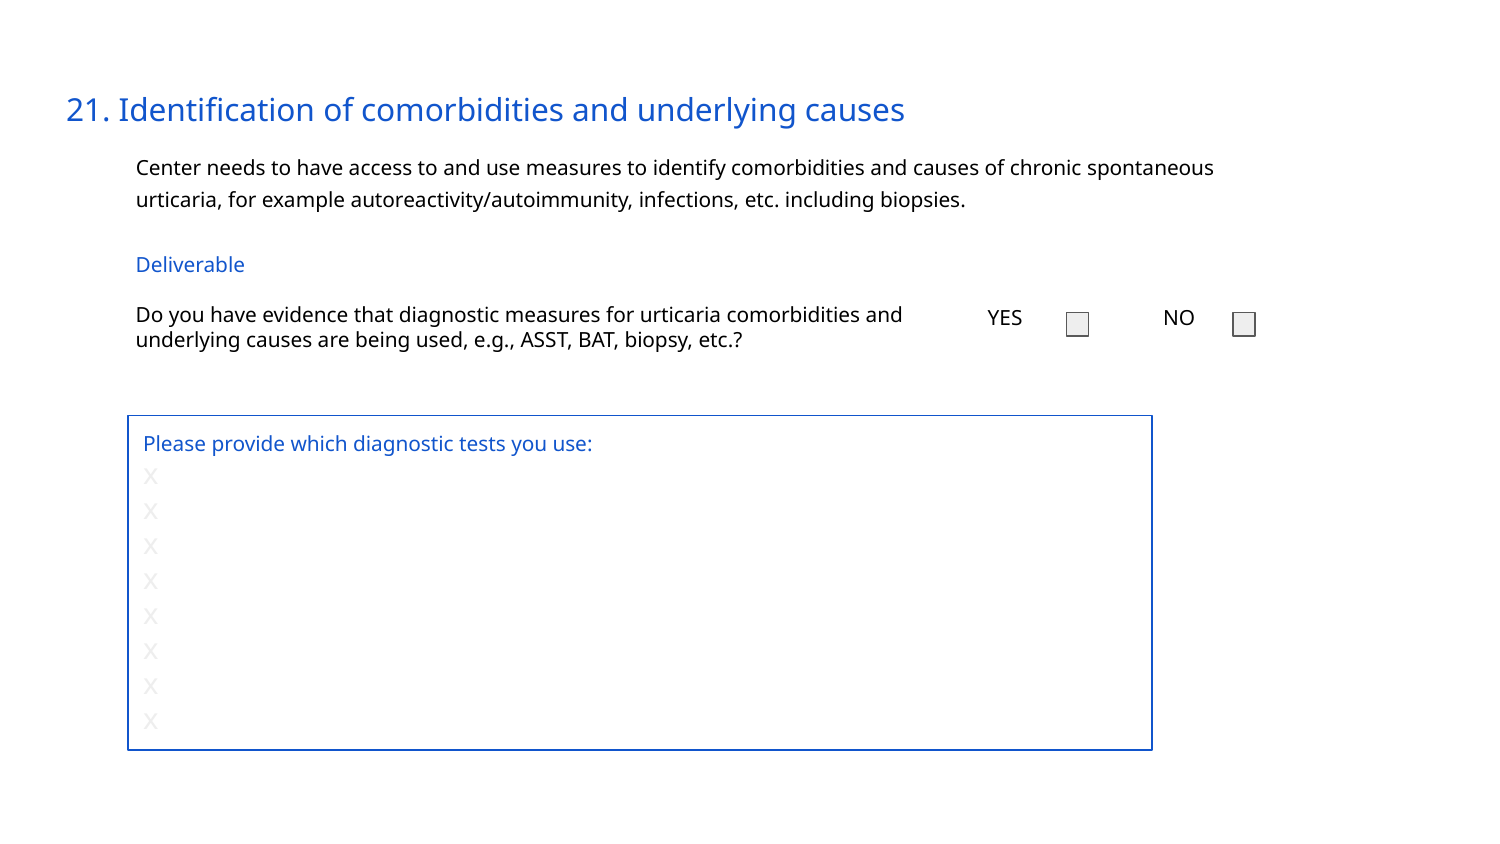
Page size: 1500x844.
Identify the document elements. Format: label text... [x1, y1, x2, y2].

title 21. Identification of comorbidities and underlying causes [51, 72, 1449, 147]
list Center needs to have access to and use measures to identify comorbidities and causes of chronic spontaneous urticaria, for example autoreactivity/autoimmunity, infections, etc. including biopsies. [120, 133, 1256, 288]
text_box NO [1148, 286, 1223, 344]
text_box Please provide which diagnostic tests you use: x x x x x x x x [128, 415, 1152, 751]
text_box [1066, 312, 1089, 337]
text_box YES [972, 286, 1048, 344]
text_box Deliverable Do you have evidence that diagnostic measures for urticaria comorbidities and underlying causes are being used, e.g., ASST, BAT, biopsy, etc.? [120, 236, 942, 367]
text_box [1233, 312, 1256, 337]
